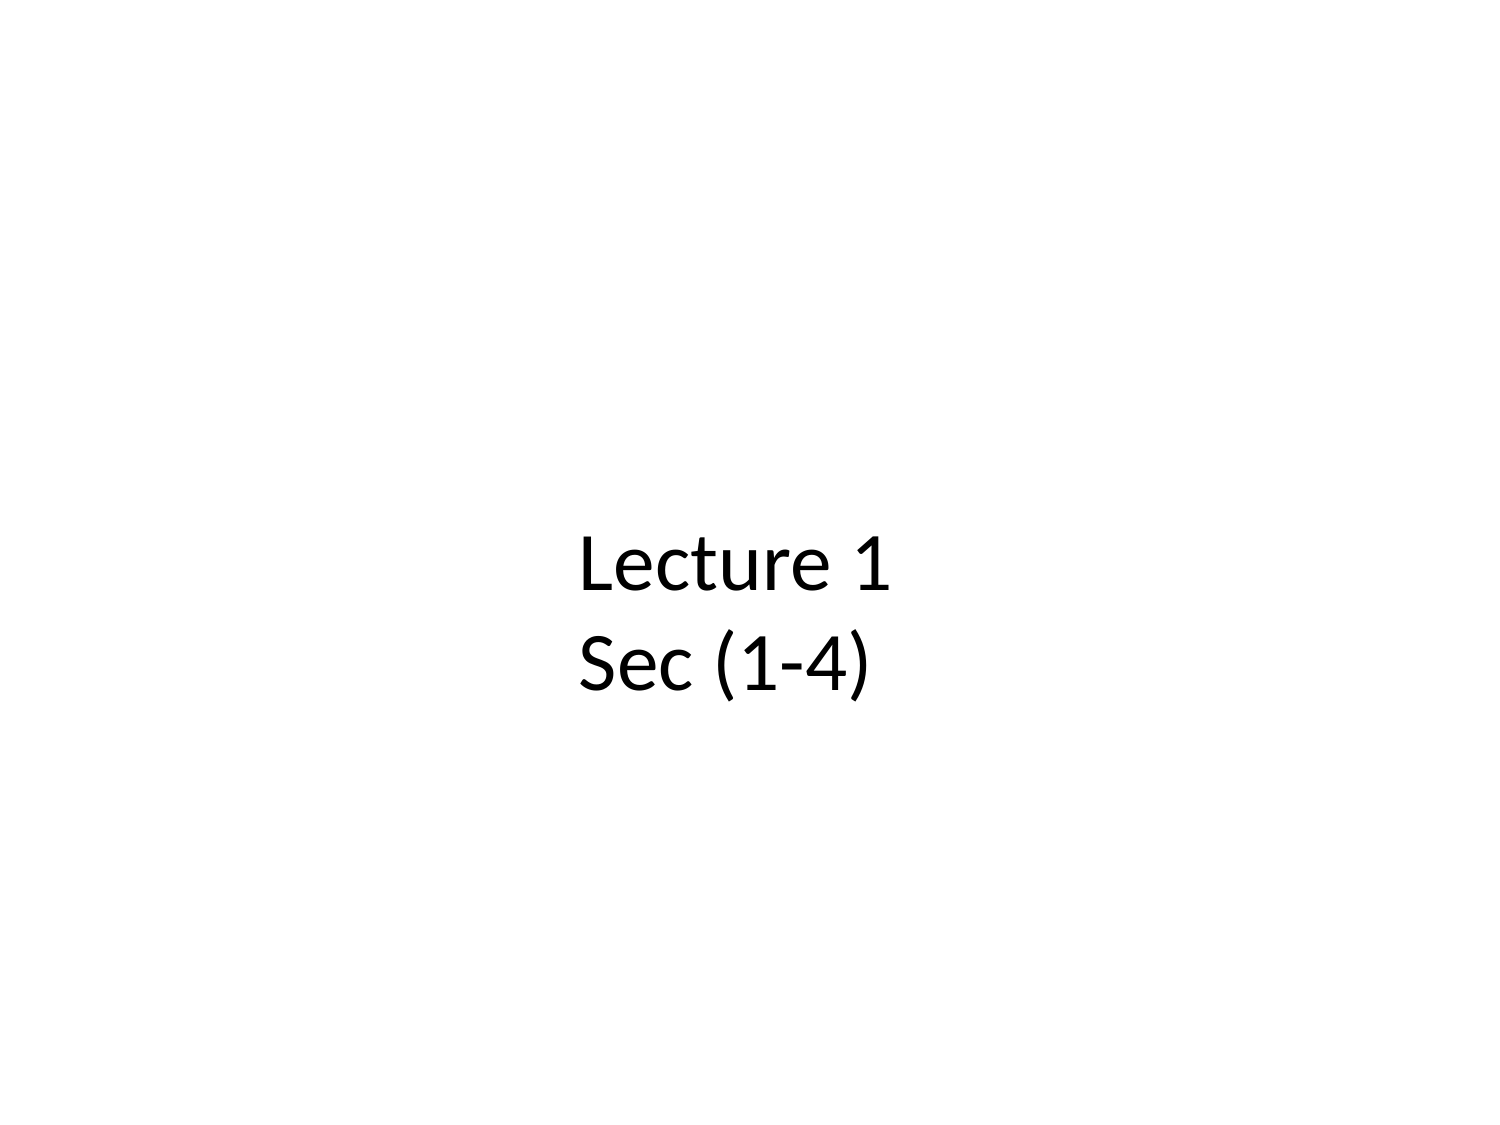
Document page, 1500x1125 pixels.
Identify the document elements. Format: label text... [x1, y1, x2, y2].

text_box Lecture 1 Sec (1-4) [564, 499, 908, 715]
